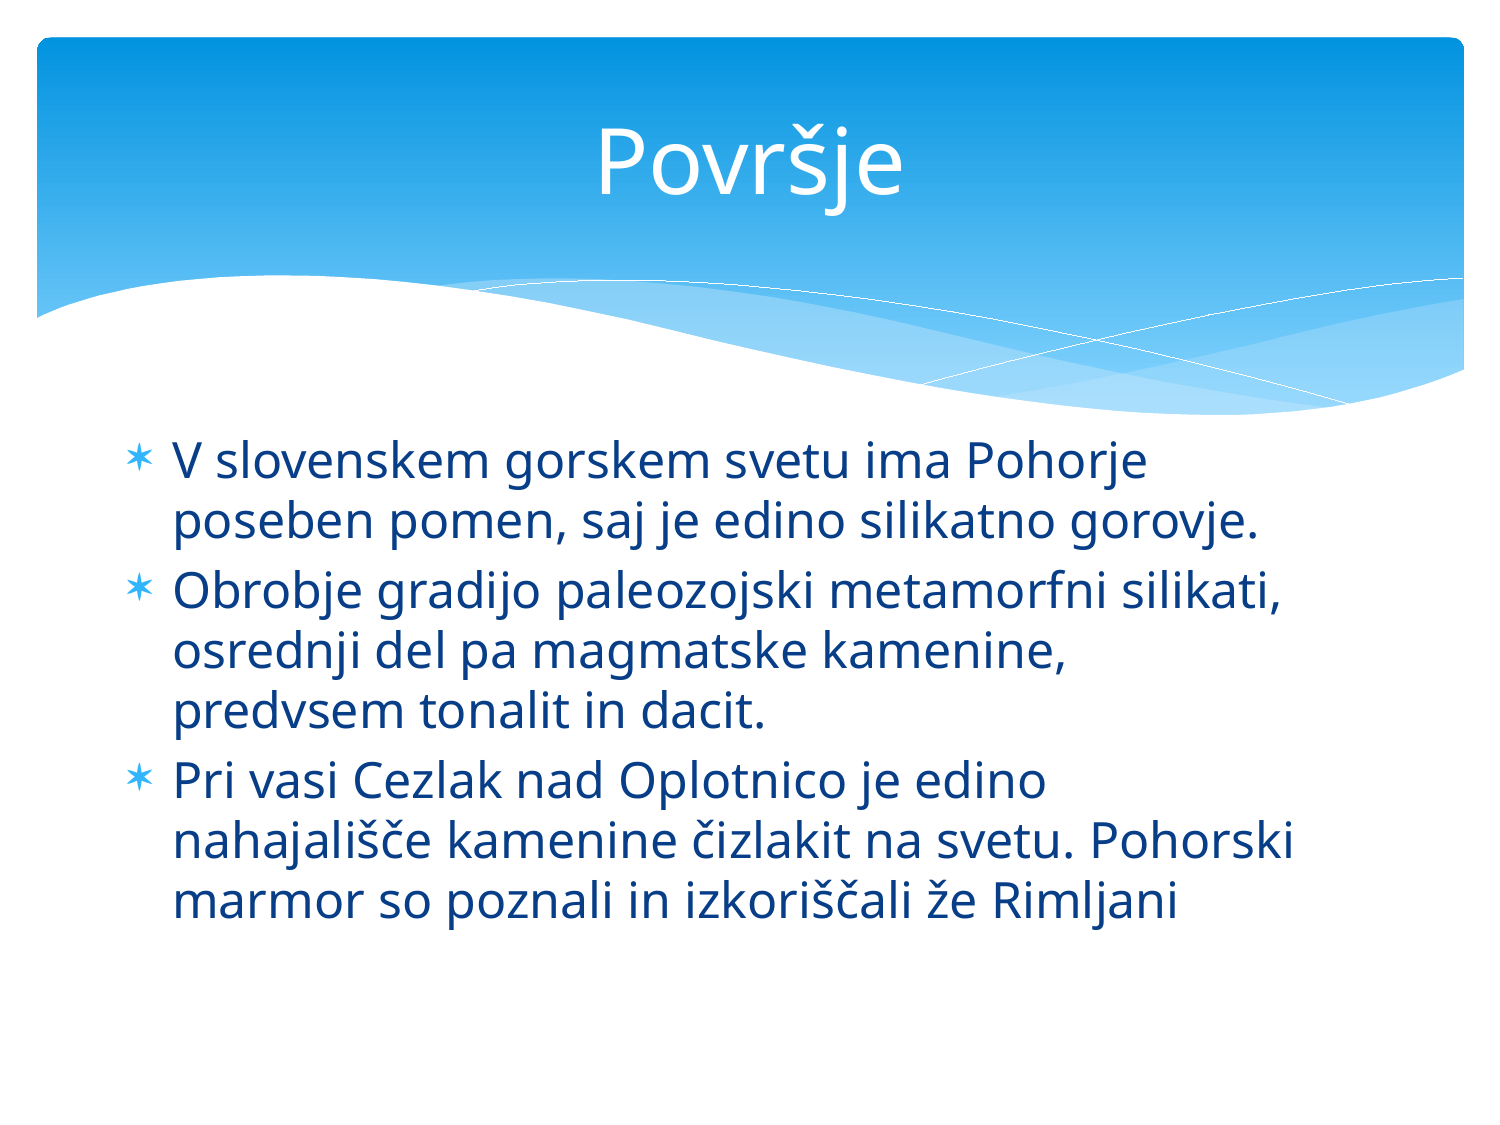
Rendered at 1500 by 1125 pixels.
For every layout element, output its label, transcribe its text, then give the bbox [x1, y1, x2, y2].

list V slovenskem gorskem svetu ima Pohorje poseben pomen, saj je edino silikatno gorovje. Obrobje gradijo paleozojski metamorfni silikati, osrednji del pa magmatske kamenine, predvsem tonalit in dacit. Pri vasi Cezlak nad Oplotnico je edino nahajališče kamenine čizlakit na svetu. Pohorski marmor so poznali in izkoriščali že Rimljani [112, 420, 1328, 1125]
title Površje [75, 55, 1425, 261]
